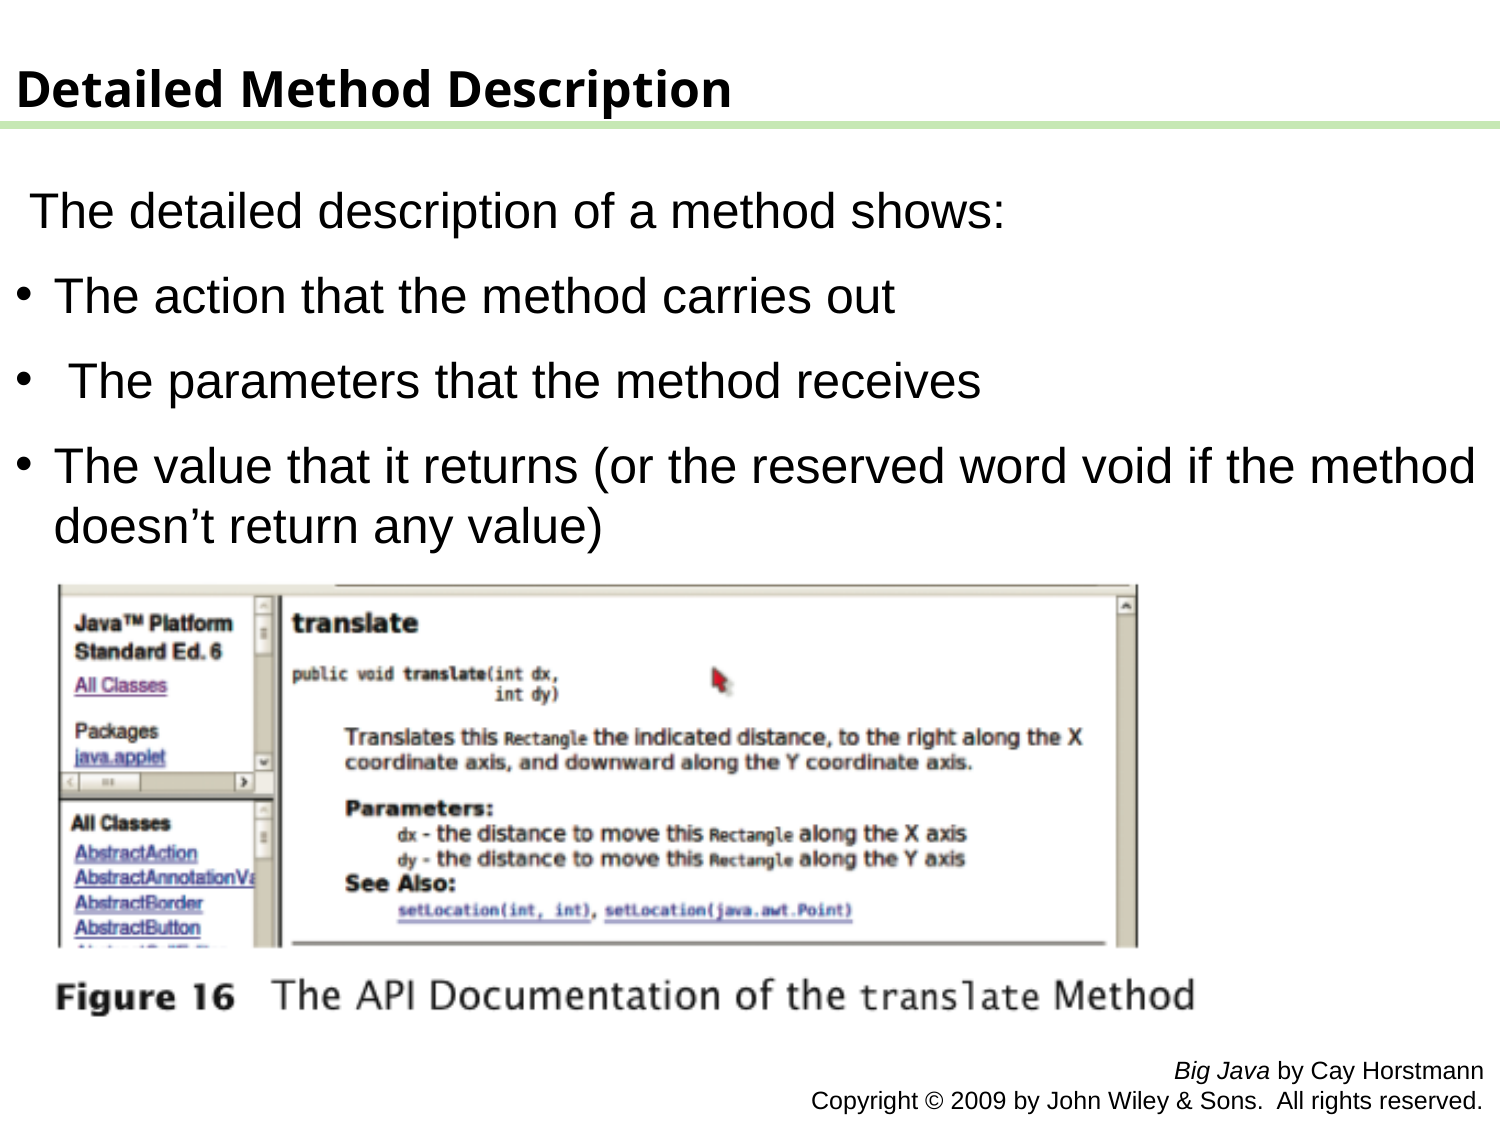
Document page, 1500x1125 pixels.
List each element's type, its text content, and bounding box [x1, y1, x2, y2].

picture [49, 574, 1201, 1019]
text_box Big Java by Cay Horstmann Copyright © 2009 by John Wiley & Sons. All rights reserved. [787, 1046, 1500, 1125]
text_box The detailed description of a method shows: The action that the method carries out The parameters that the method receives The value that it returns (or the reserved word void if the method doesn’t return any value) [0, 161, 1500, 571]
text_box Detailed Method Description [0, 49, 1150, 125]
